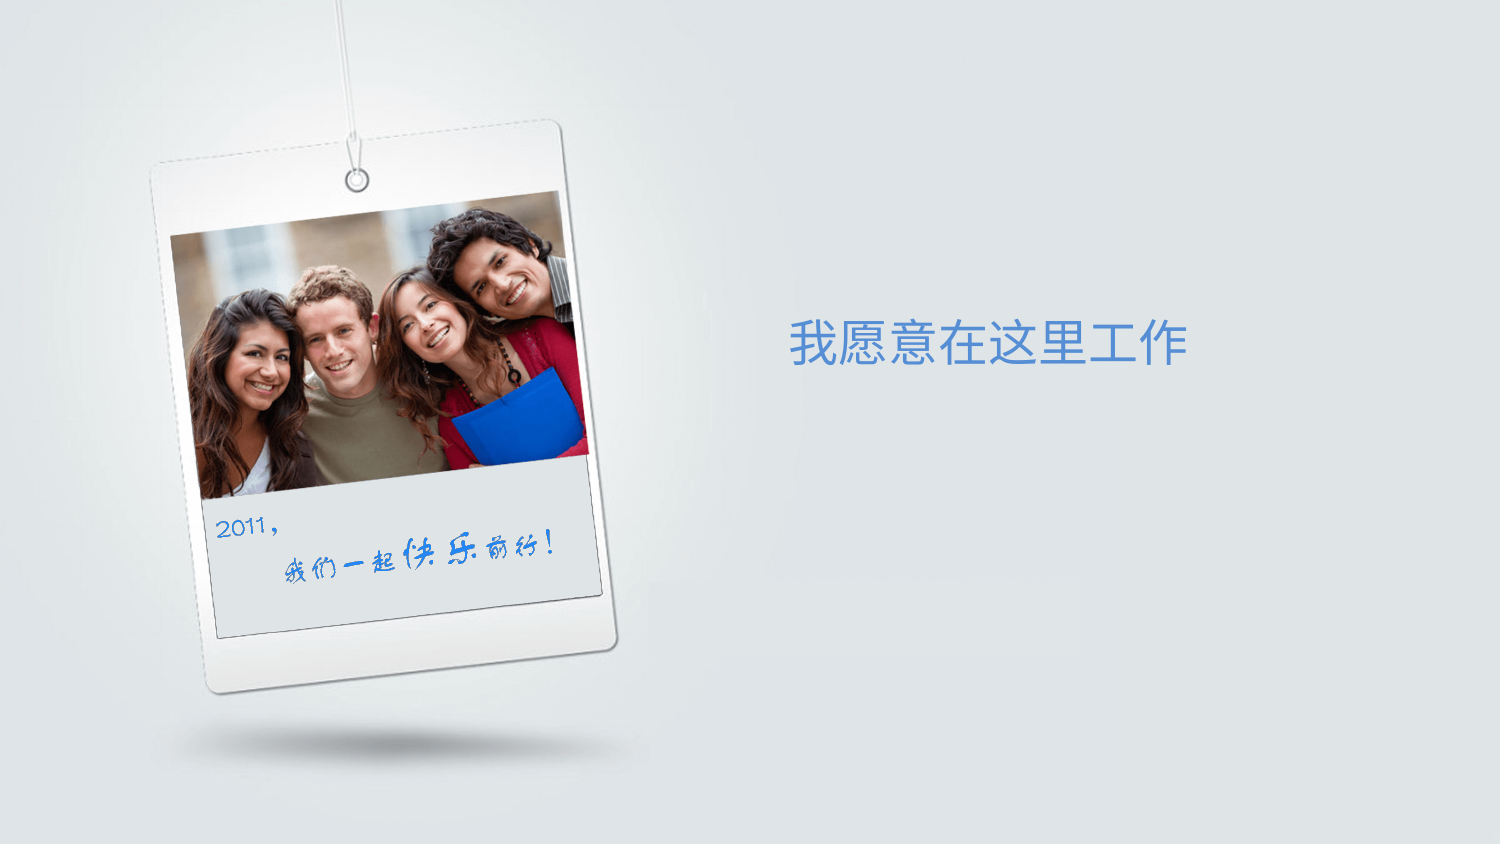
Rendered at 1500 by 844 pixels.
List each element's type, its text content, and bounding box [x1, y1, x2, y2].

text_box 我愿意在这里工作 [1125, 303, 1288, 379]
picture [0, 0, 1500, 844]
